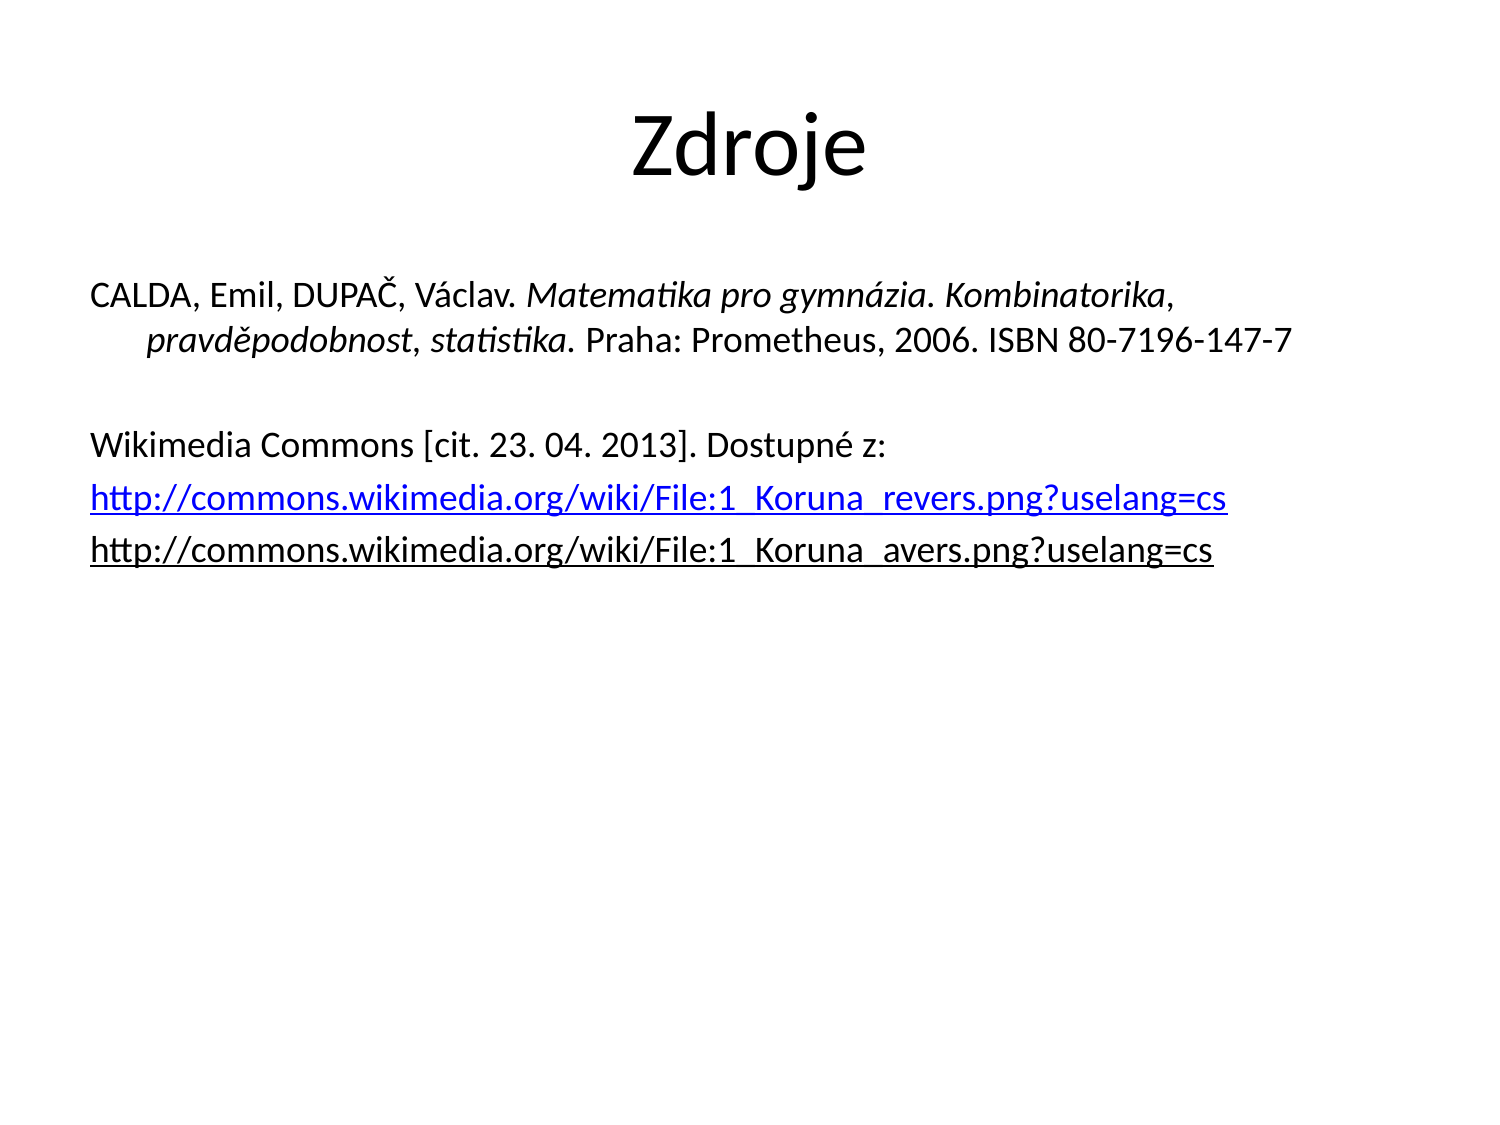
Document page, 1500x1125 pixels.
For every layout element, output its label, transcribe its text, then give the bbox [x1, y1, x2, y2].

title Zdroje [75, 45, 1425, 233]
list CALDA, Emil, DUPAČ, Václav. Matematika pro gymnázia. Kombinatorika, pravděpodobnost, statistika. Praha: Prometheus, 2006. ISBN 80-7196-147-7 Wikimedia Commons [cit. 23. 04. 2013]. Dostupné z: http://commons.wikimedia.org/wiki/File:1_Koruna_revers.png?uselang=cs http://commons.wikimedia.org/wiki/File:1_Koruna_avers.png?uselang=cs [75, 262, 1425, 1005]
